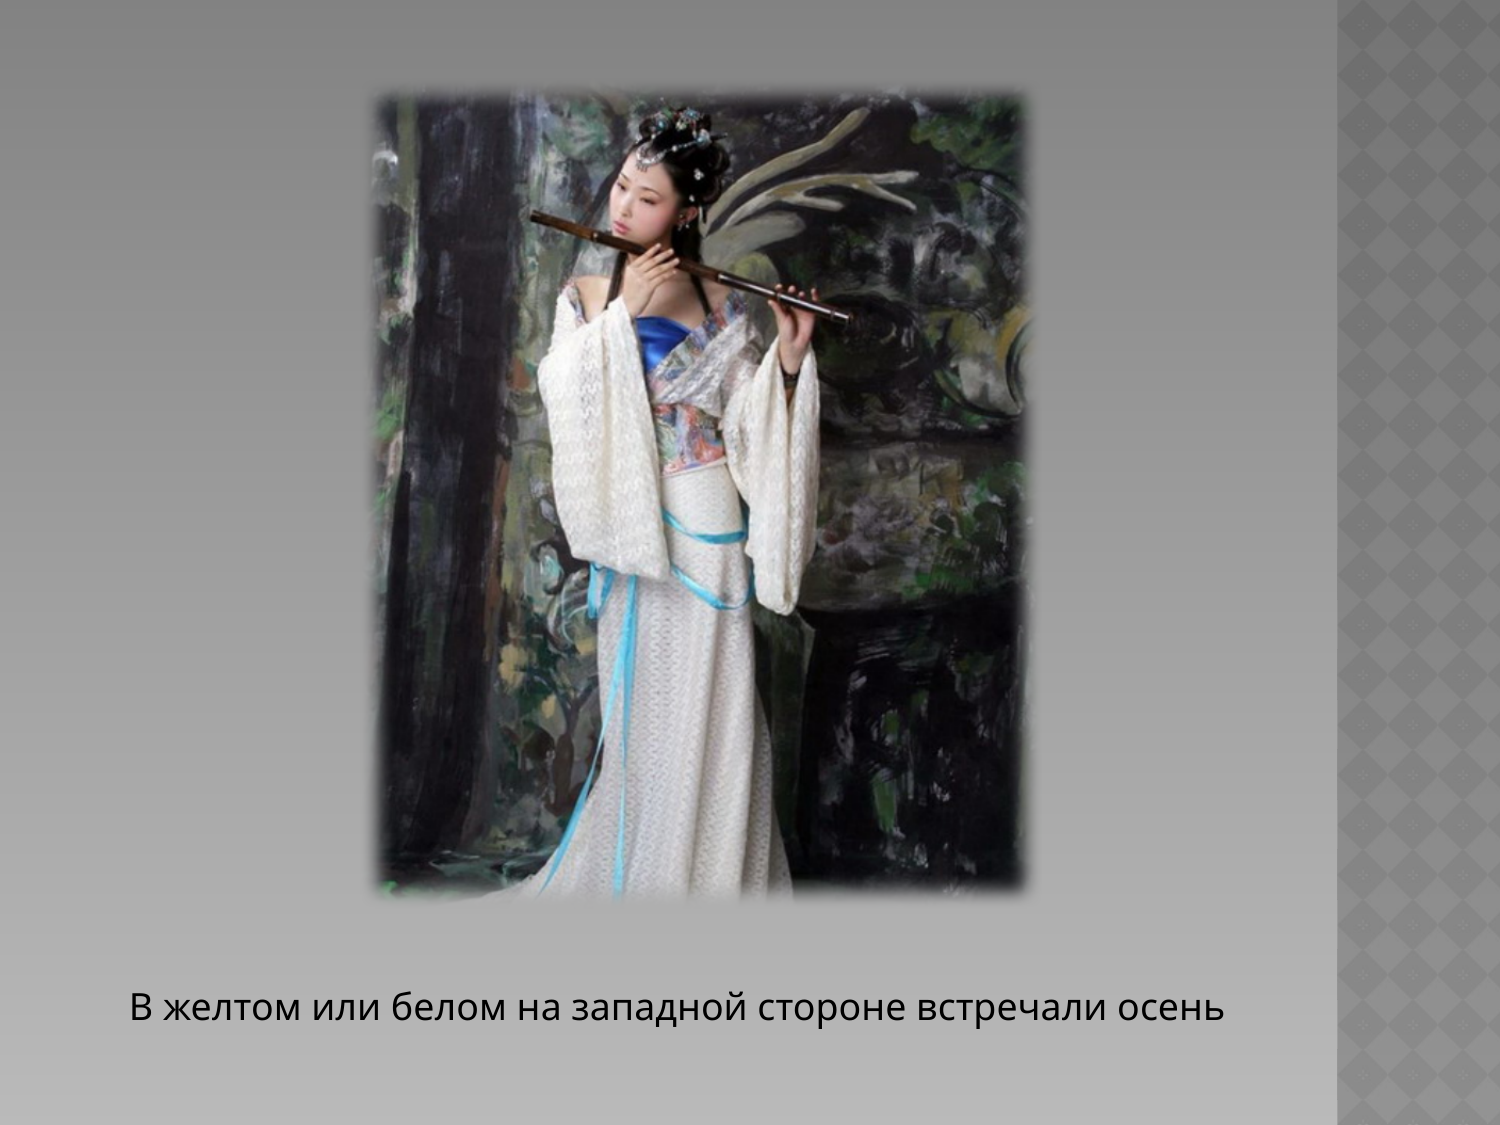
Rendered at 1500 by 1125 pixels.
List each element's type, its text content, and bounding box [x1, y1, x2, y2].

text_box В желтом или белом на западной стороне встречали осень [29, 975, 1326, 1036]
picture [359, 77, 1045, 909]
